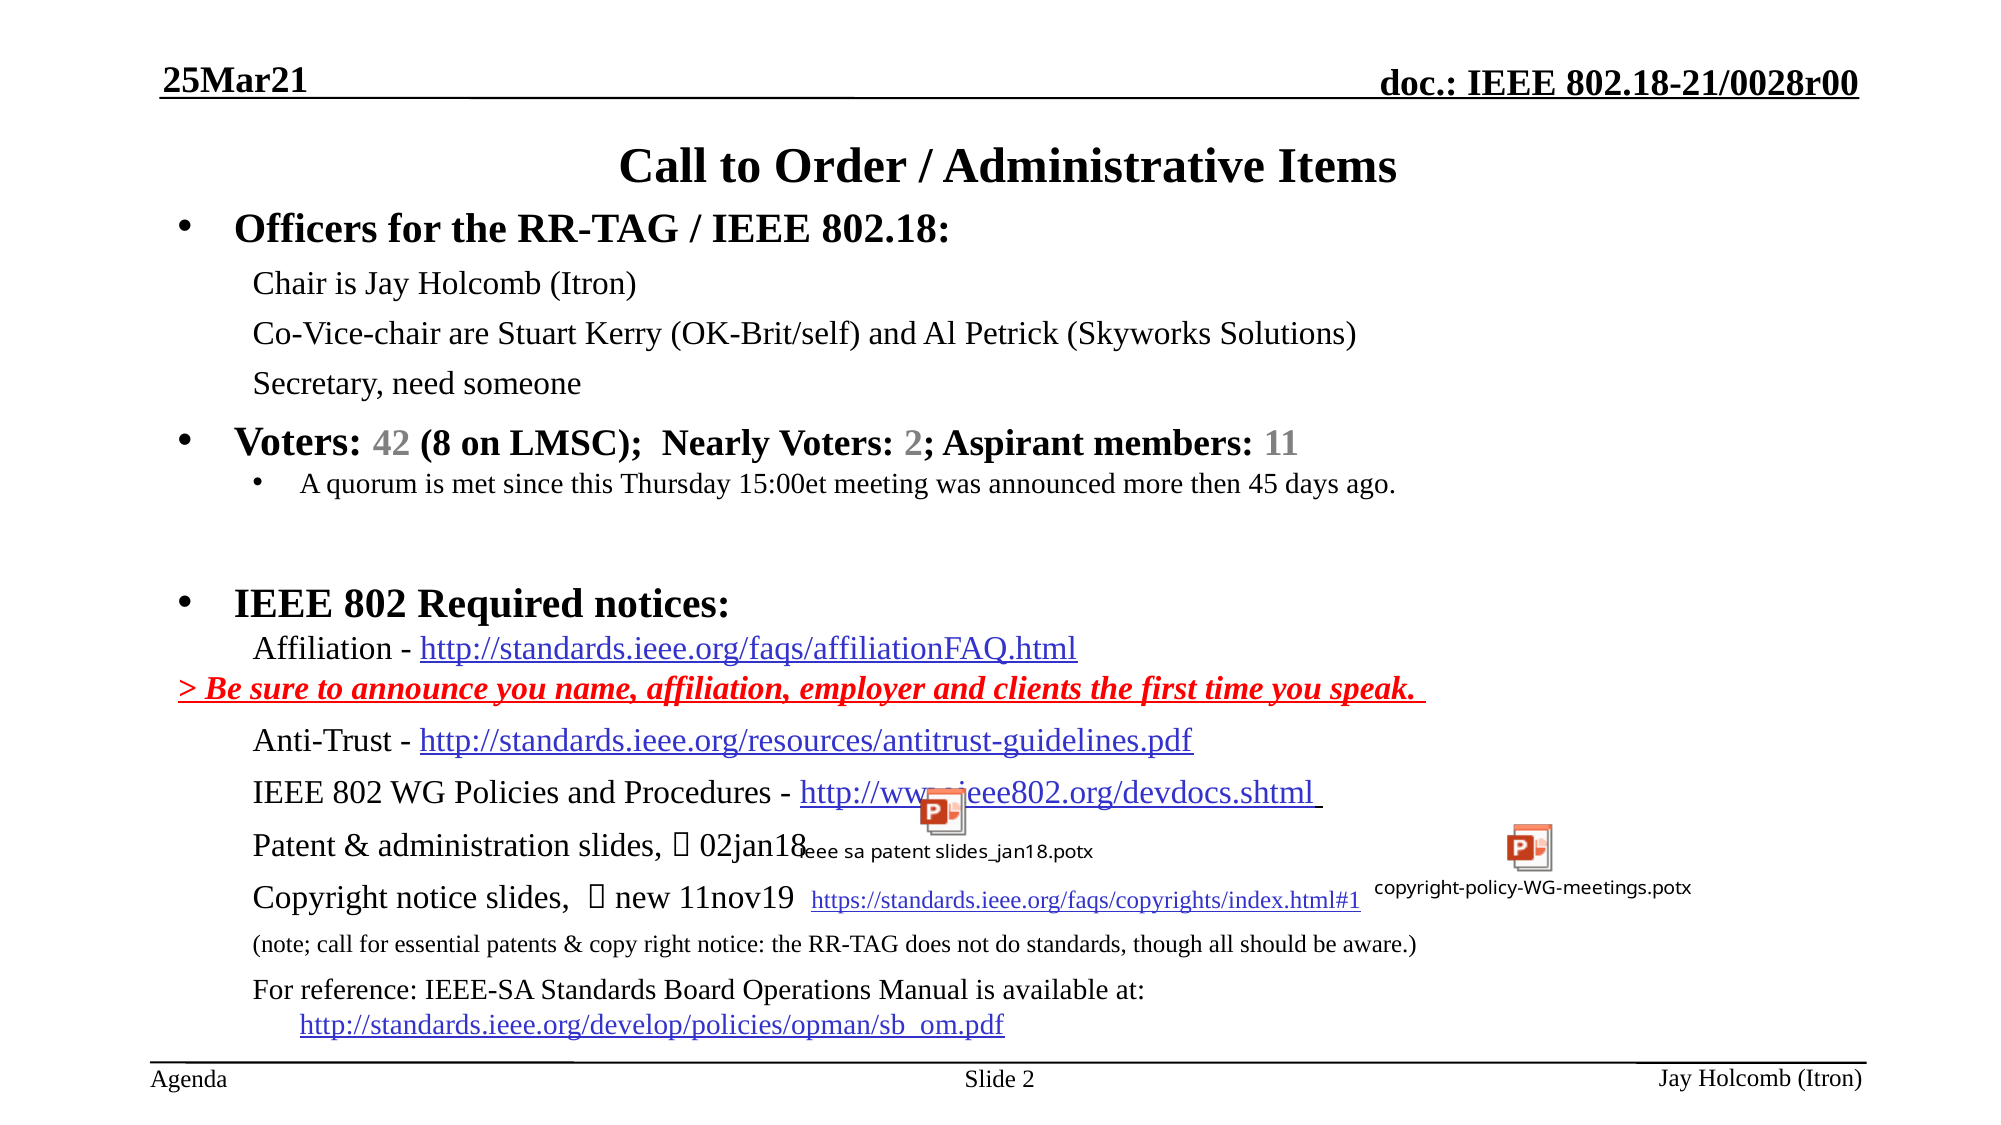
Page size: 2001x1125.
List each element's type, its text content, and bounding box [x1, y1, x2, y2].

slide_number Slide 2 [933, 1061, 1067, 1123]
list Officers for the RR-TAG / IEEE 802.18: Chair is Jay Holcomb (Itron) Co-Vice-chair are Stuart Kerry (OK-Brit/self) and Al Petrick (Skyworks Solutions) Secretary, need someone Voters: 42 (8 on LMSC); Nearly Voters: 2; Aspirant members: 11 A quorum is met since this Thursday 15:00et meeting was announced more then 45 days ago. IEEE 802 Required notices: Affiliation - http://standards.ieee.org/faqs/affiliationFAQ.html > Be sure to announce you name, affiliation, employer and clients the first time you speak. Anti-Trust - http://standards.ieee.org/resources/antitrust-guidelines.pdf IEEE 802 WG Policies and Procedures - http://www.ieee802.org/devdocs.shtml Patent & administration slides,  02jan18 Copyright notice slides,  new 11nov19 https://standards.ieee.org/faqs/copyrights/index.html#1 (note; call for essential patents & copy right notice: the RR-TAG does not do standards, though all should be aware.) For reference: IEEE-SA Standards Board Operations Manual is available at: http://standards.ieee.org/develop/policies/opman/sb_om.pdf [162, 192, 1876, 1051]
title Call to Order / Administrative Items [370, 99, 1646, 192]
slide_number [162, 62, 586, 101]
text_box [1335, 823, 1729, 906]
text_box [774, 787, 1116, 870]
footer Jay Holcomb (Itron) [1340, 1060, 1863, 1092]
